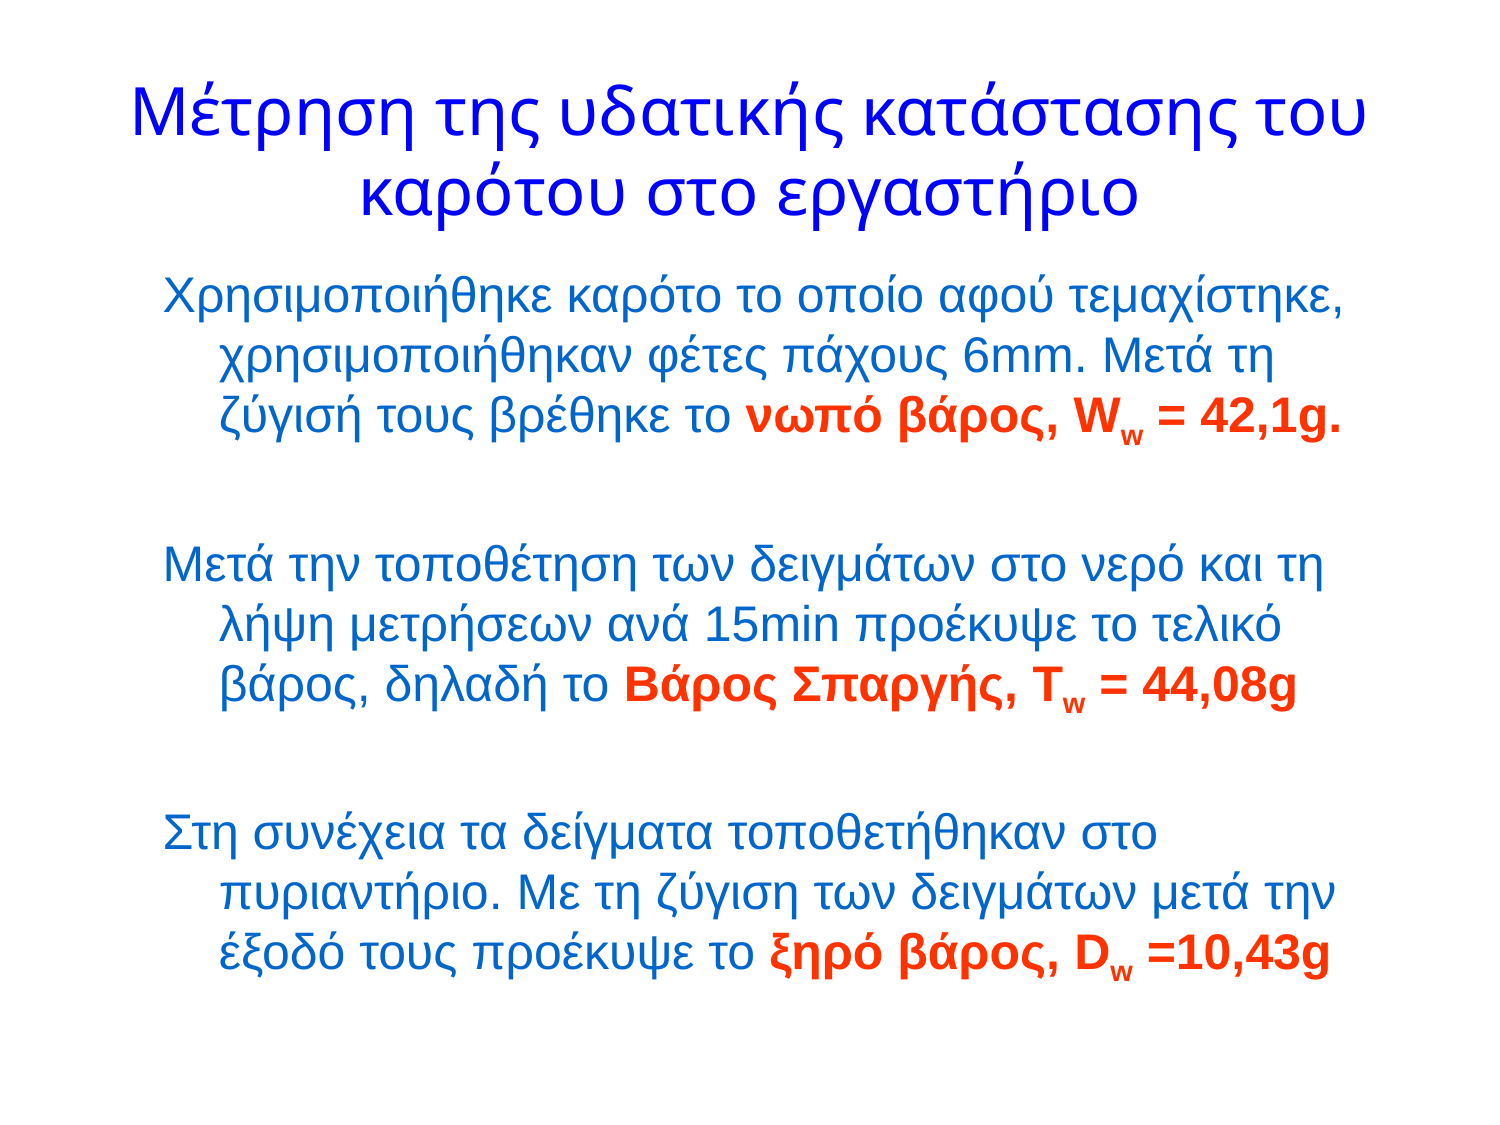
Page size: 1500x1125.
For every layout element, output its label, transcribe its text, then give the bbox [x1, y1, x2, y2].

list Χρησιμοποιήθηκε καρότο το οποίο αφού τεμαχίστηκε, χρησιμοποιήθηκαν φέτες πάχους 6mm. Μετά τη ζύγισή τους βρέθηκε το νωπό βάρος, Ww = 42,1g. Μετά την τοποθέτηση των δειγμάτων στο νερό και τη λήψη μετρήσεων ανά 15min προέκυψε το τελικό βάρος, δηλαδή το Βάρος Σπαργής, Tw = 44,08g Στη συνέχεια τα δείγματα τοποθετήθηκαν στο πυριαντήριο. Με τη ζύγιση των δειγμάτων μετά την έξοδό τους προέκυψε το ξηρό βάρος, Dw =10,43g [147, 255, 1388, 988]
title Μέτρηση της υδατικής κατάστασης του καρότου στο εργαστήριο [112, 54, 1388, 243]
